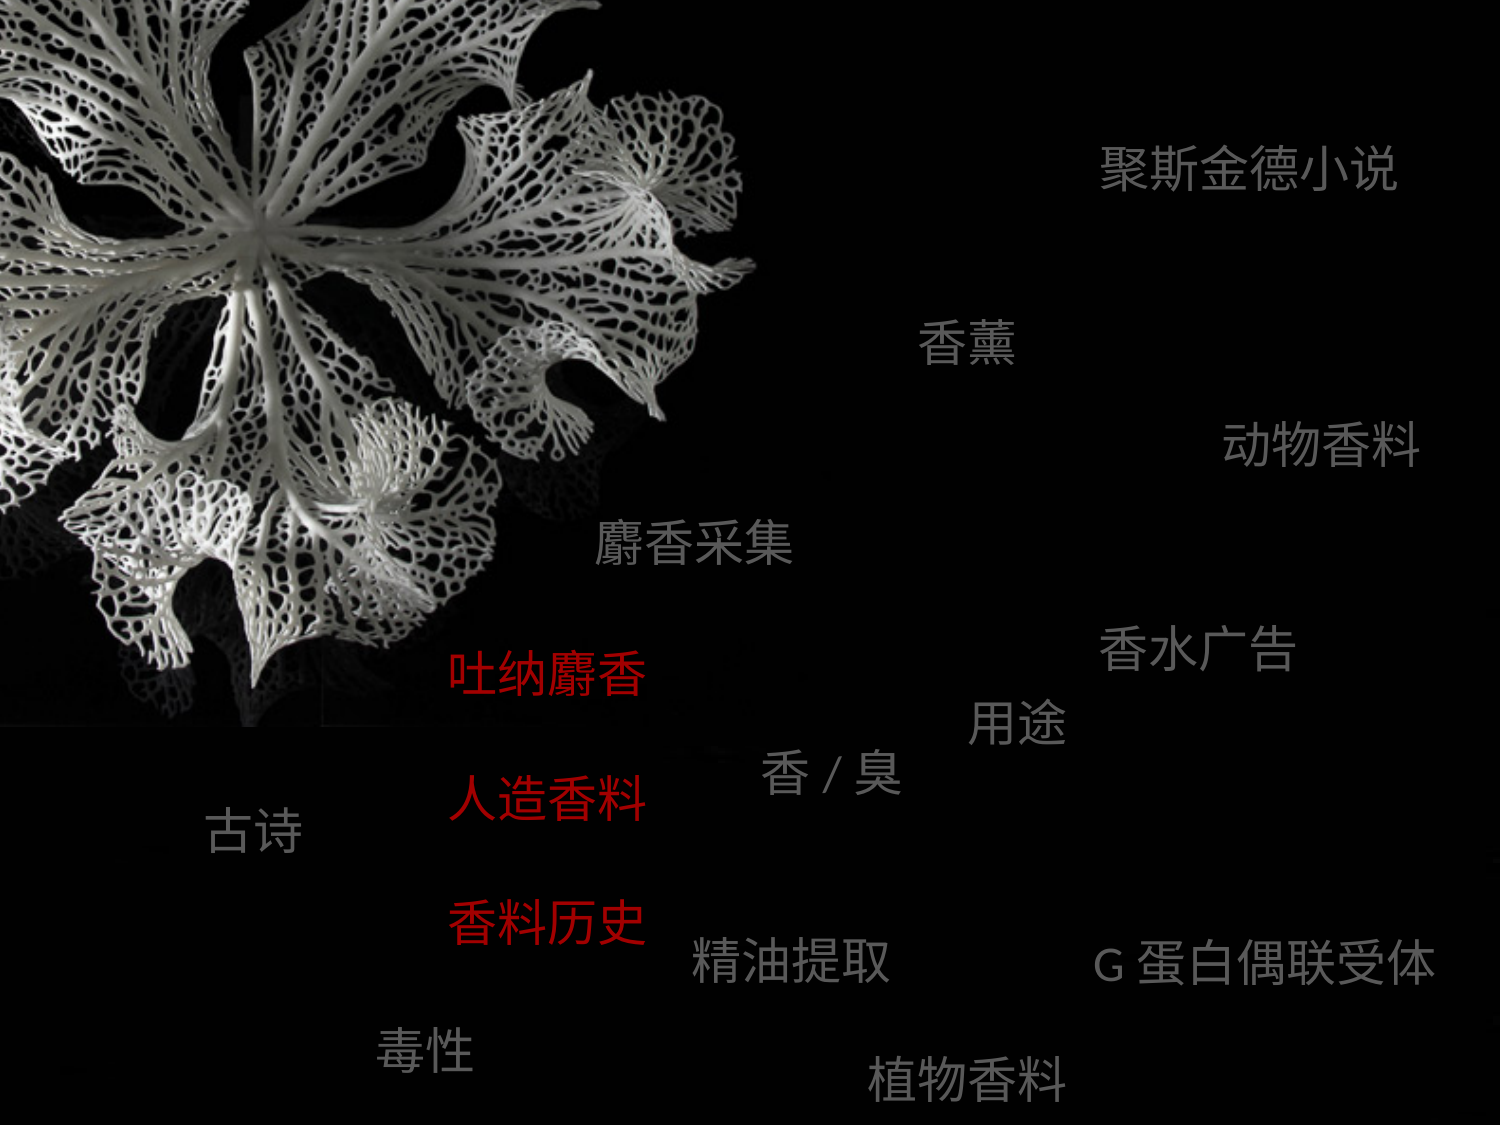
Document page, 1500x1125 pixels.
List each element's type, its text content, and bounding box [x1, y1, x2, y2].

text_box 人造香料 [432, 759, 663, 835]
text_box 古诗 [188, 792, 319, 868]
picture [0, 0, 1500, 1125]
text_box 聚斯金德小说 [1084, 130, 1414, 206]
text_box 毒性 [360, 1012, 490, 1087]
text_box 用途 [952, 683, 1083, 759]
text_box 香薰 [902, 304, 1033, 379]
text_box 吐纳麝香 [432, 635, 663, 710]
text_box 植物香料 [852, 1040, 1083, 1116]
text_box 精油提取 [676, 921, 907, 997]
text_box G蛋白偶联受体 [1078, 923, 1452, 999]
text_box 香/臭 [745, 734, 919, 810]
text_box 香料历史 [432, 884, 663, 959]
text_box 香水广告 [1083, 610, 1314, 686]
text_box 麝香采集 [579, 504, 809, 579]
text_box 动物香料 [1206, 405, 1436, 481]
